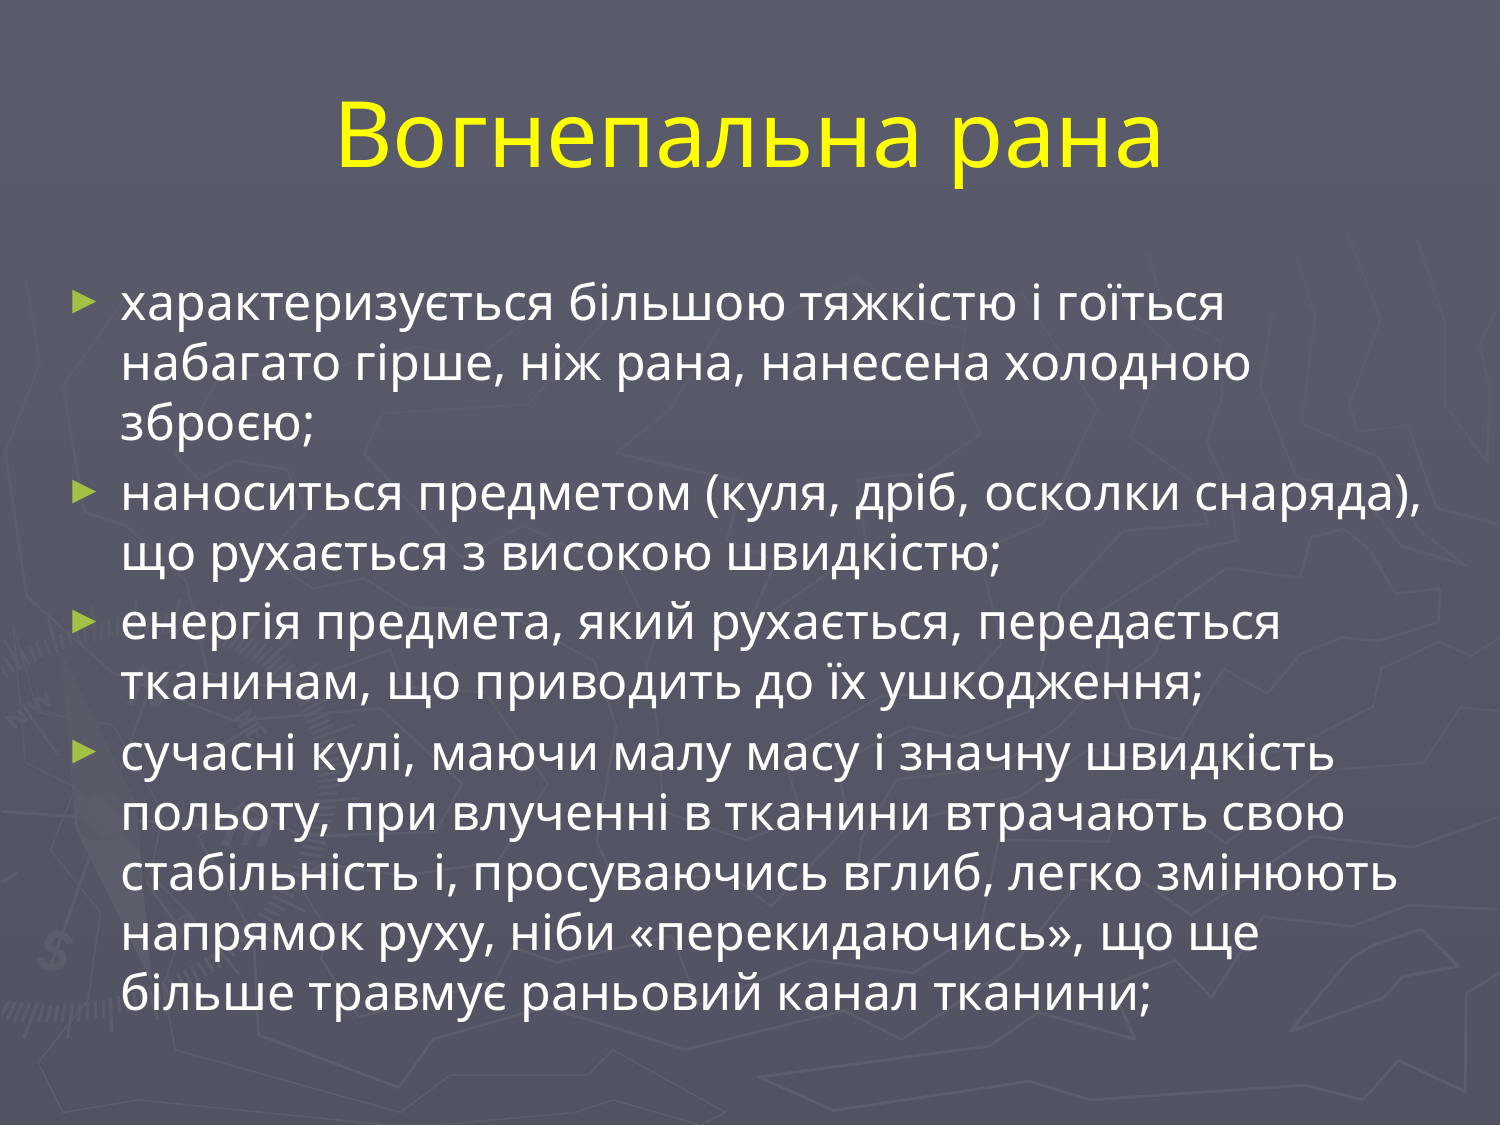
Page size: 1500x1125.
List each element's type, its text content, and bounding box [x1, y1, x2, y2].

list характеризується більшою тяжкістю і гоїться набагато гірше, ніж рана, нанесена холодною зброєю; наноситься предметом (куля, дріб, осколки снаряда), що рухається з високою швидкістю; енергія предмета, який рухається, передається тканинам, що приводить до їх ушкодження; сучасні кулі, маючи малу масу і значну швидкість польоту, при влученні в тканини втрачають свою стабільність і, просуваючись вглиб, легко змінюють напрямок руху, ніби «перекидаючись», що ще більше травмує раньовий канал тканини; [49, 262, 1451, 1001]
title Вогнепальна рана [49, 37, 1451, 225]
